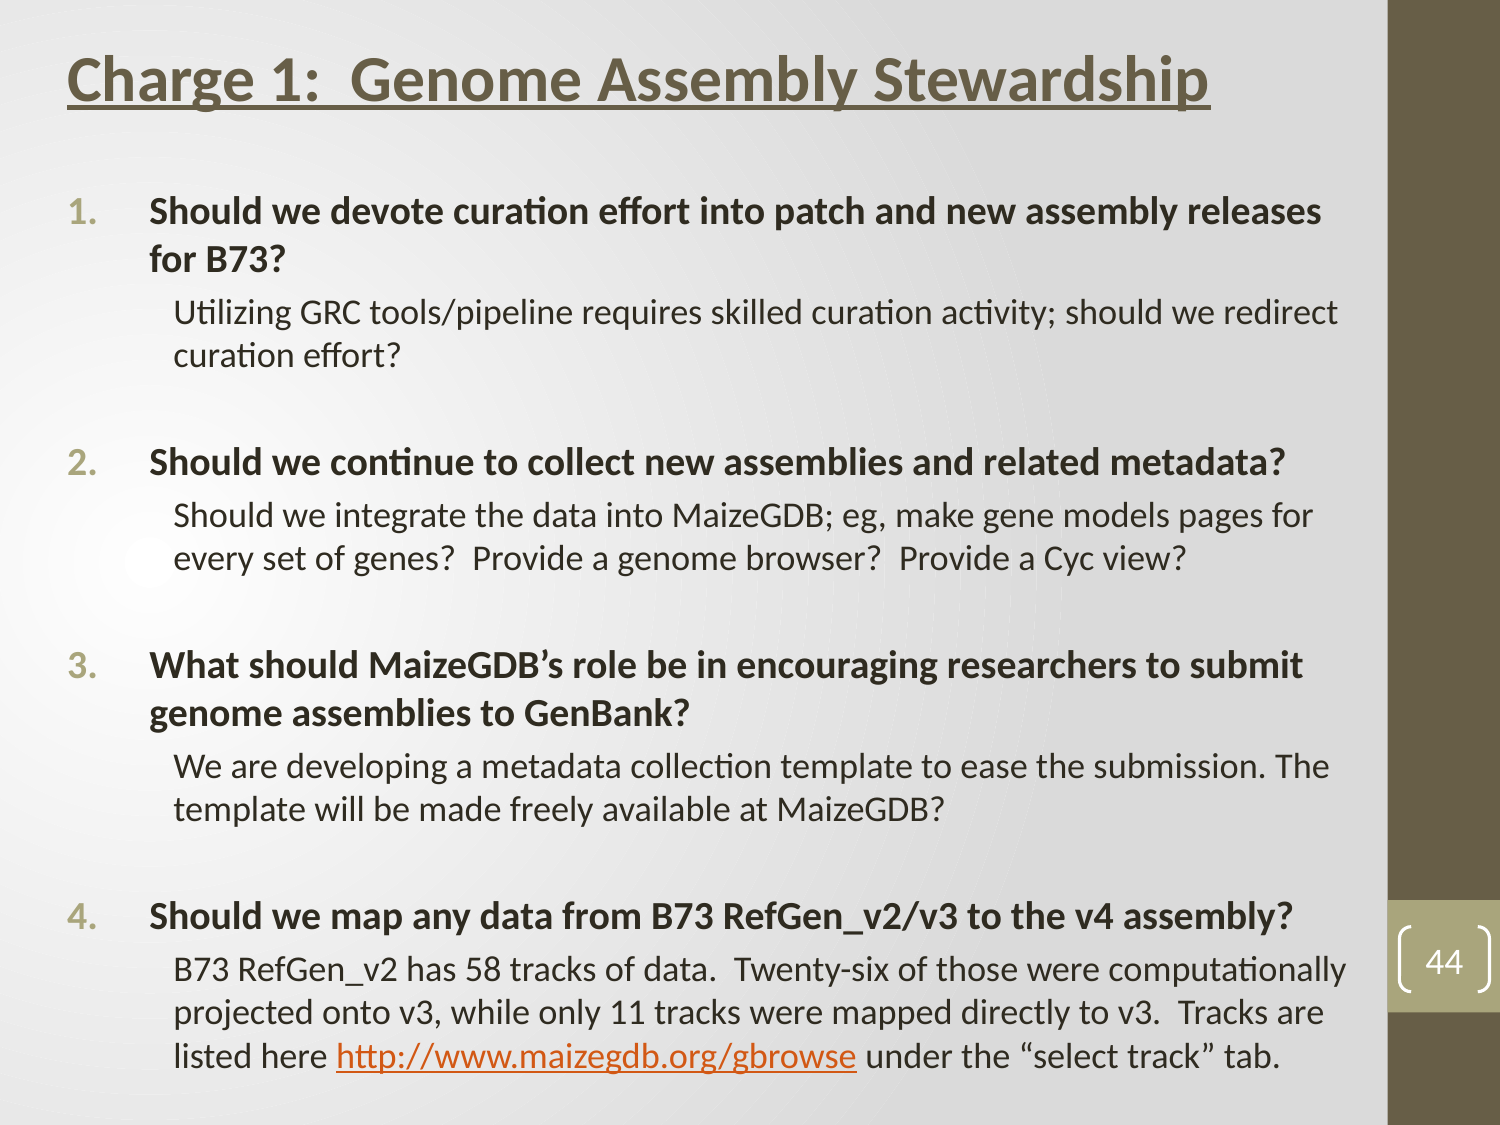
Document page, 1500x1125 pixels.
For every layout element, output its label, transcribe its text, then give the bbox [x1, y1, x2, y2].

slide_number 44 [1397, 925, 1492, 994]
list Charge 1: Genome Assembly Stewardship Should we devote curation effort into patch and new assembly releases for B73? Utilizing GRC tools/pipeline requires skilled curation activity; should we redirect curation effort? Should we continue to collect new assemblies and related metadata? Should we integrate the data into MaizeGDB; eg, make gene models pages for every set of genes? Provide a genome browser? Provide a Cyc view? What should MaizeGDB’s role be in encouraging researchers to submit genome assemblies to GenBank? We are developing a metadata collection template to ease the submission. The template will be made freely available at MaizeGDB? Should we map any data from B73 RefGen_v2/v3 to the v4 assembly? B73 RefGen_v2 has 58 tracks of data. Twenty-six of those were computationally projected onto v3, while only 11 tracks were mapped directly to v3. Tracks are listed here http://www.maizegdb.org/gbrowse under the “select track” tab. [33, 28, 1365, 1105]
